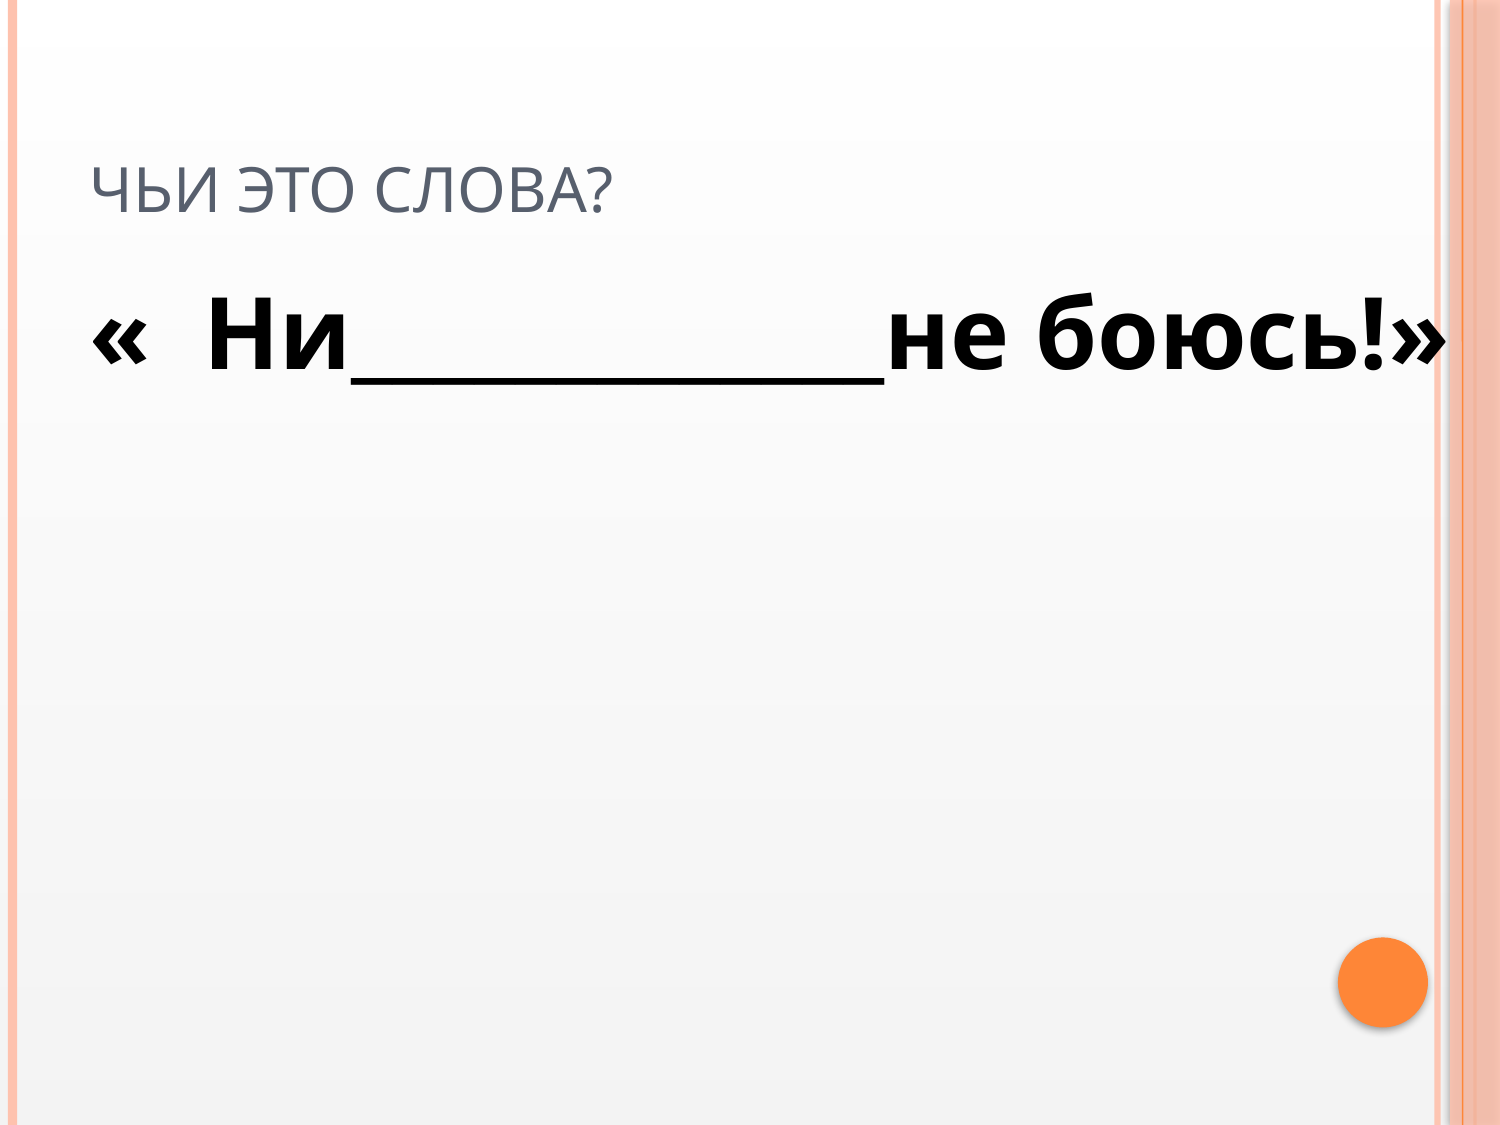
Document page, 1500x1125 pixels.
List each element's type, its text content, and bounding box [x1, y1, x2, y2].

title Чьи это слова? [75, 45, 1300, 233]
list « Ни_____________не боюсь!» [75, 262, 1500, 1005]
